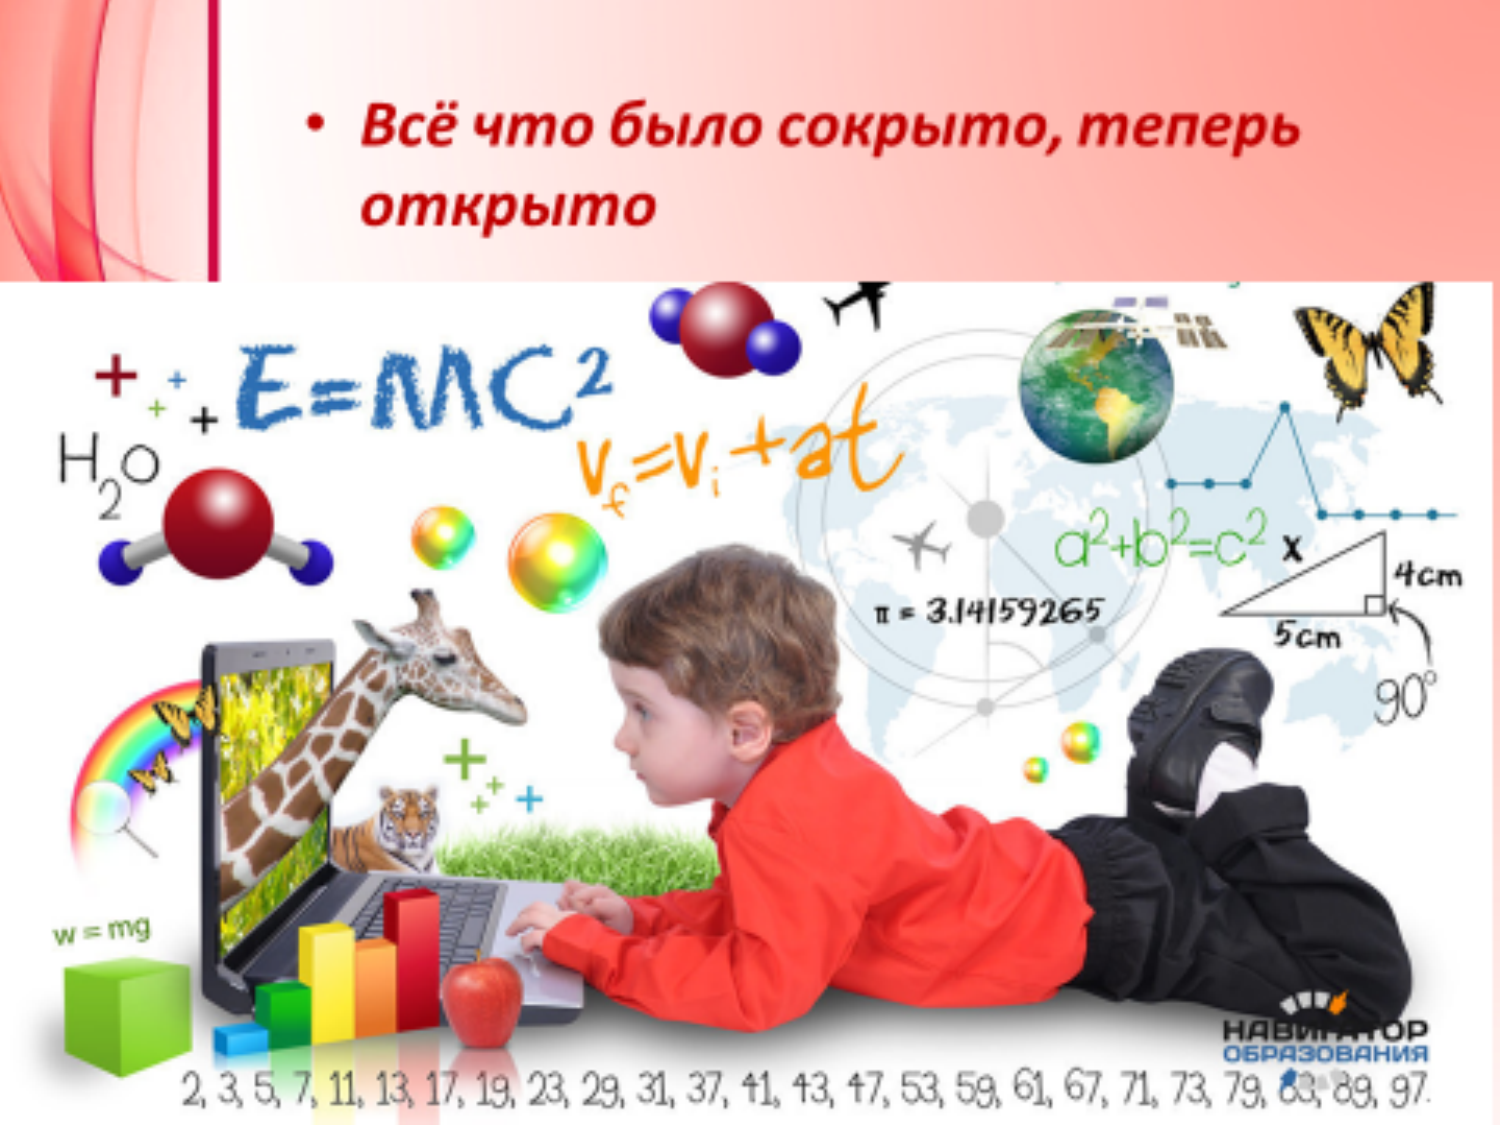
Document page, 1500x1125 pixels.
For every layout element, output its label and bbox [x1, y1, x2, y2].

list [0, 0, 1500, 1125]
